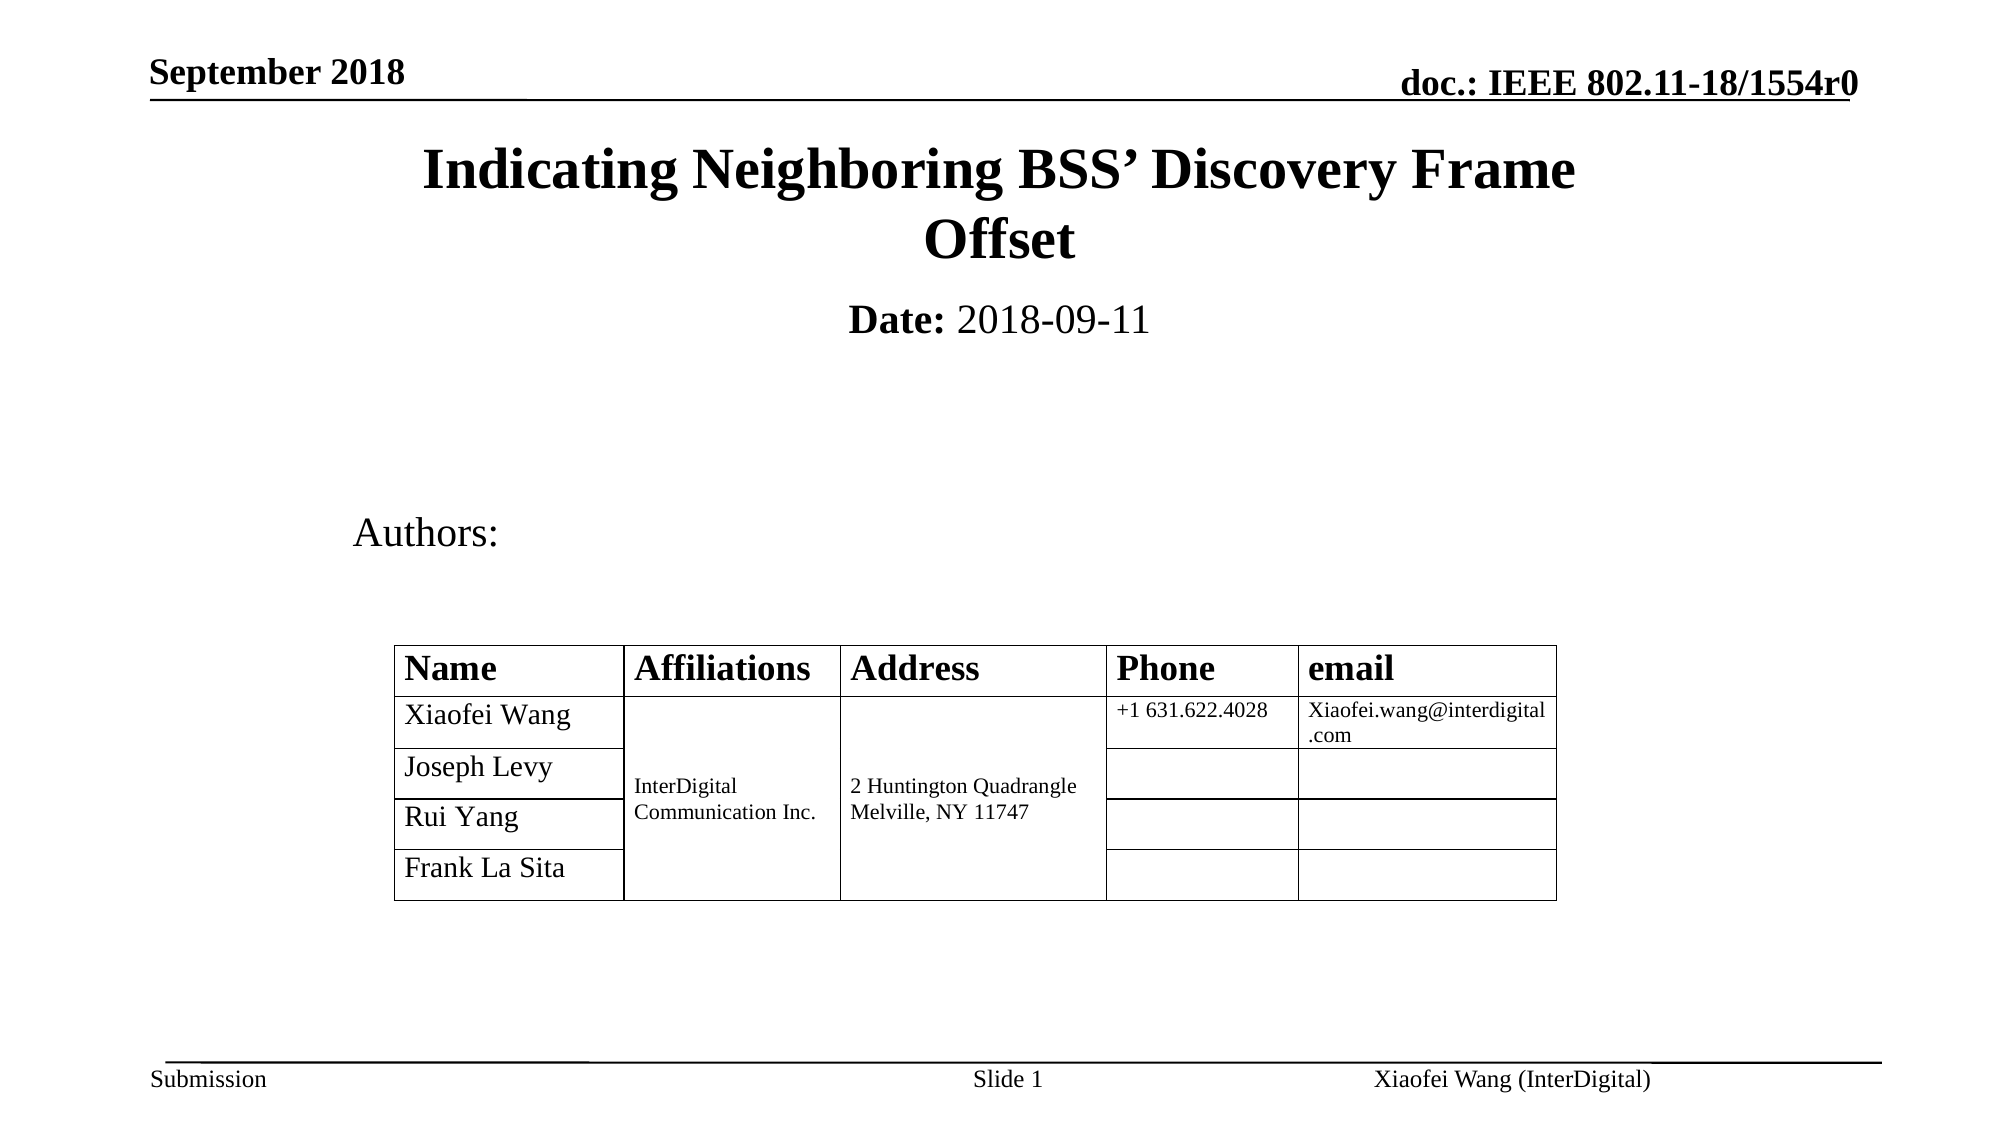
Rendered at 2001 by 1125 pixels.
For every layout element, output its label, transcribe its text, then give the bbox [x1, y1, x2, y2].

list Date: 2018-09-11 [362, 284, 1638, 351]
text_box Authors: [337, 497, 576, 560]
footer Xiaofei Wang (InterDigital) [1152, 1061, 1652, 1093]
title Indicating Neighboring BSS’ Discovery Frame Offset [362, 112, 1638, 284]
slide_number Slide 1 [950, 1061, 1067, 1123]
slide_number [148, 47, 527, 93]
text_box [380, 644, 1581, 1013]
